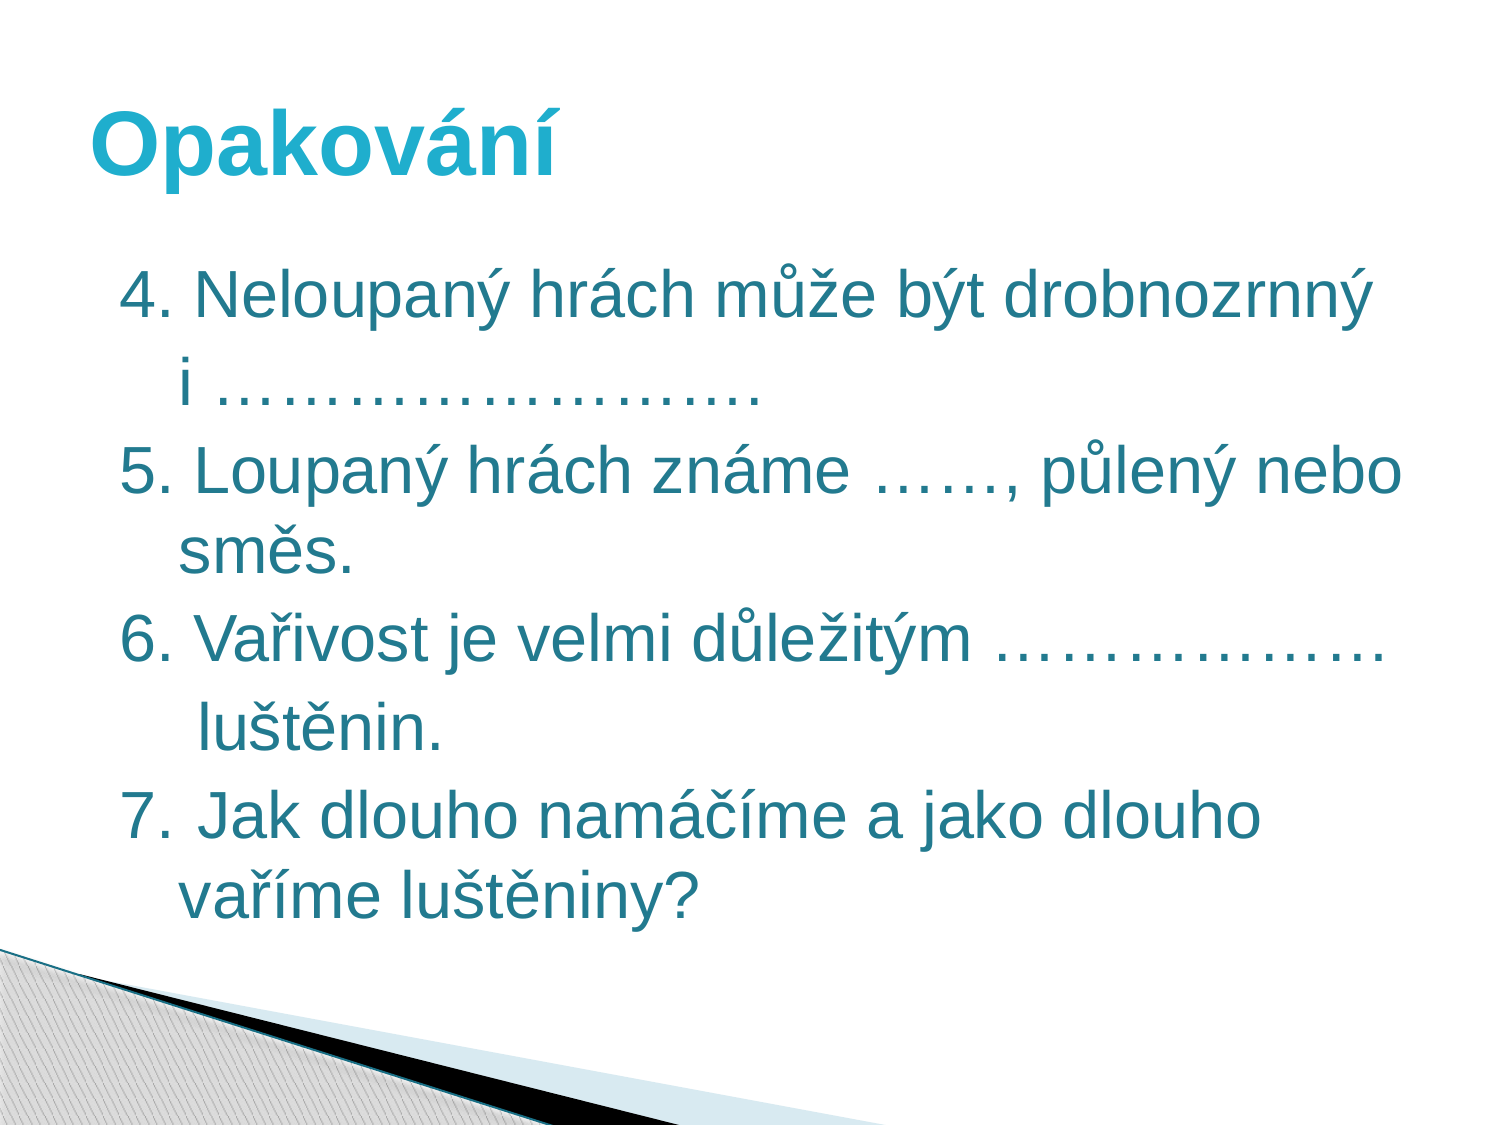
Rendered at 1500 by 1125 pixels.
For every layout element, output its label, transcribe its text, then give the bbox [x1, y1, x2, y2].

list 4. Neloupaný hrách může být drobnozrnný i ……………………. 5. Loupaný hrách známe ……, půlený nebo směs. 6. Vařivost je velmi důležitým ……………… luštěnin. 7. Jak dlouho namáčíme a jako dlouho vaříme luštěniny? [74, 242, 1426, 986]
title Opakování [75, 45, 1425, 233]
